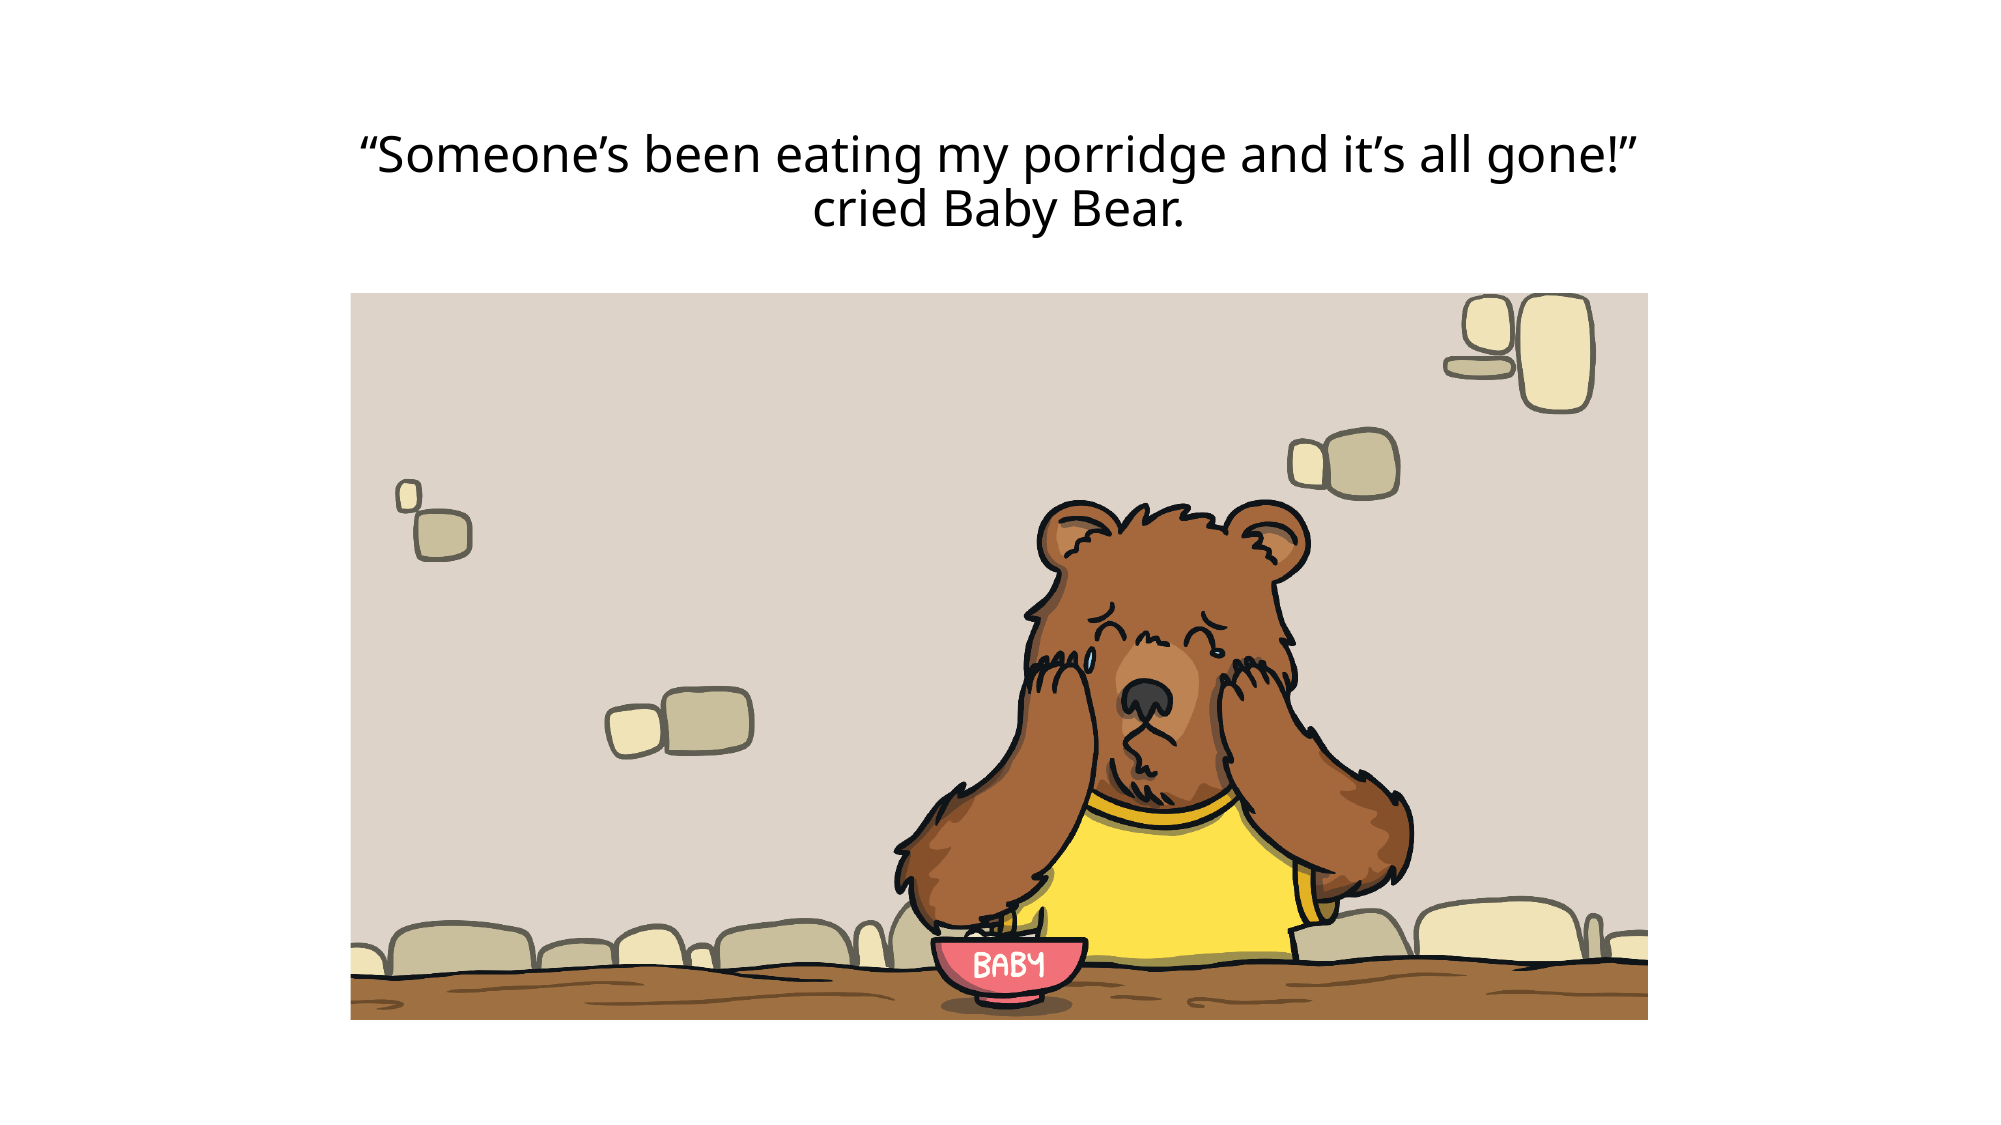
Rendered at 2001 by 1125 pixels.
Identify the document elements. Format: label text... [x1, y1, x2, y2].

picture [350, 293, 1648, 1020]
title “Someone’s been eating my porridge and it’s all gone!” cried Baby Bear. [324, 72, 1674, 294]
